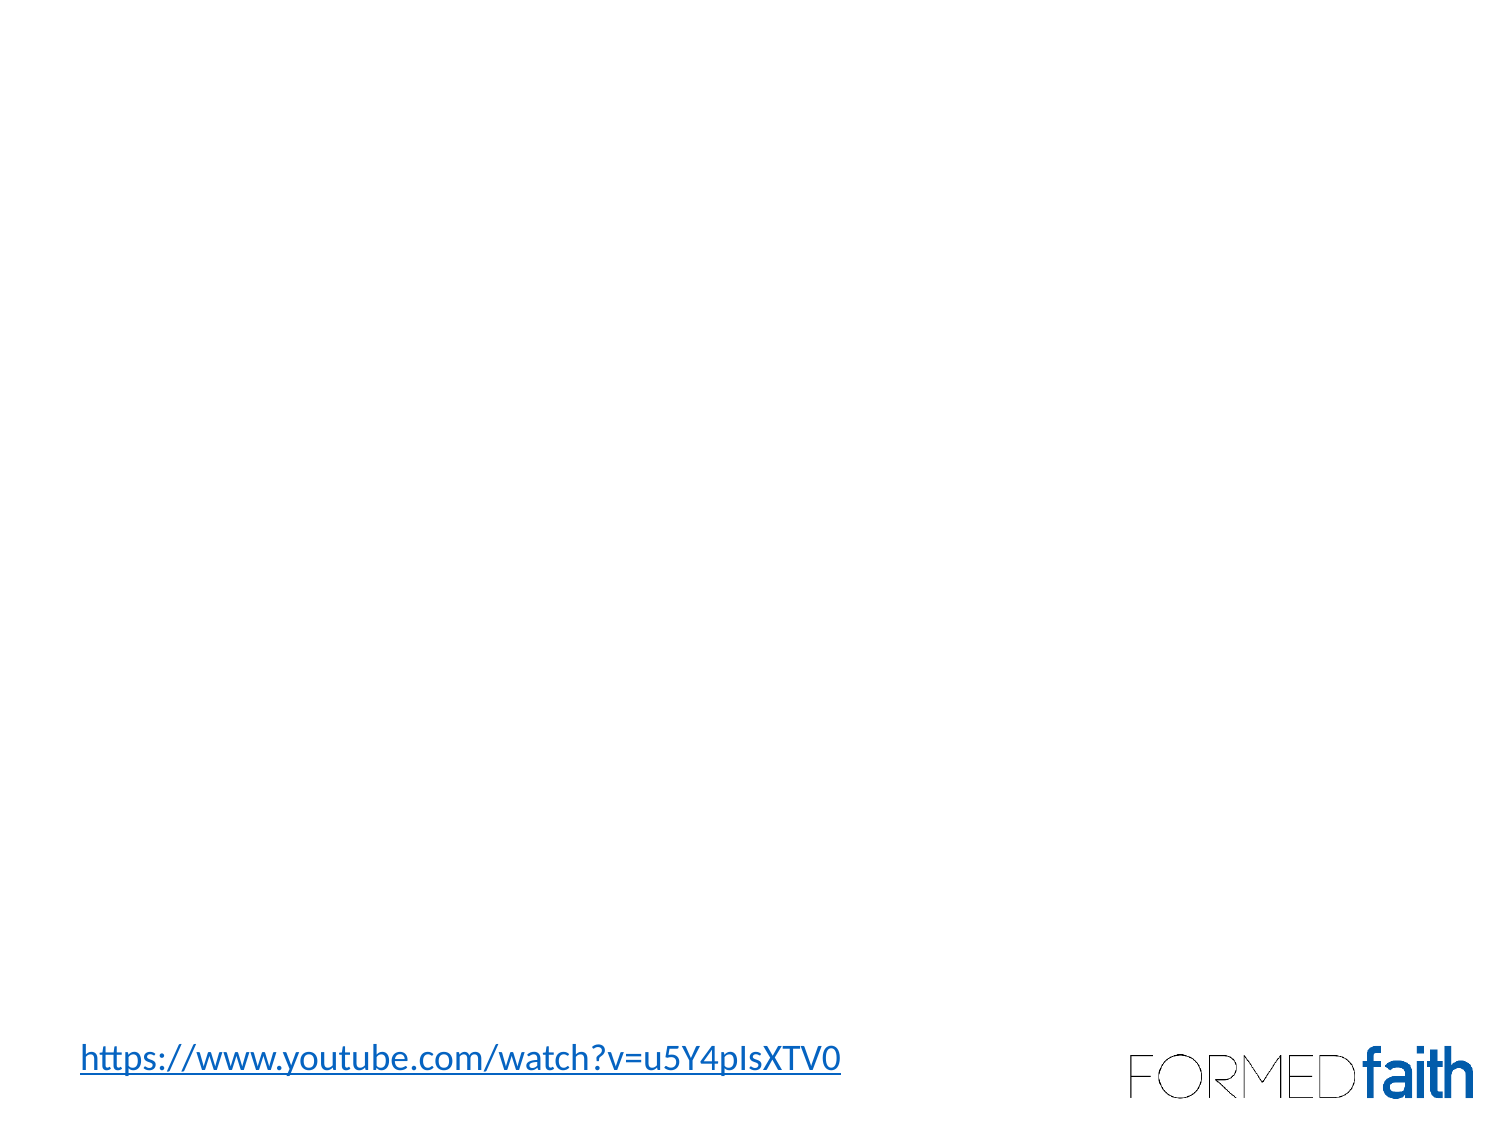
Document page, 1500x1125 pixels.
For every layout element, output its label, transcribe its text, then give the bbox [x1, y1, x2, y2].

text_box https://www.youtube.com/watch?v=u5Y4pIsXTV0 [0, 1022, 940, 1086]
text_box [1109, 1032, 1490, 1125]
